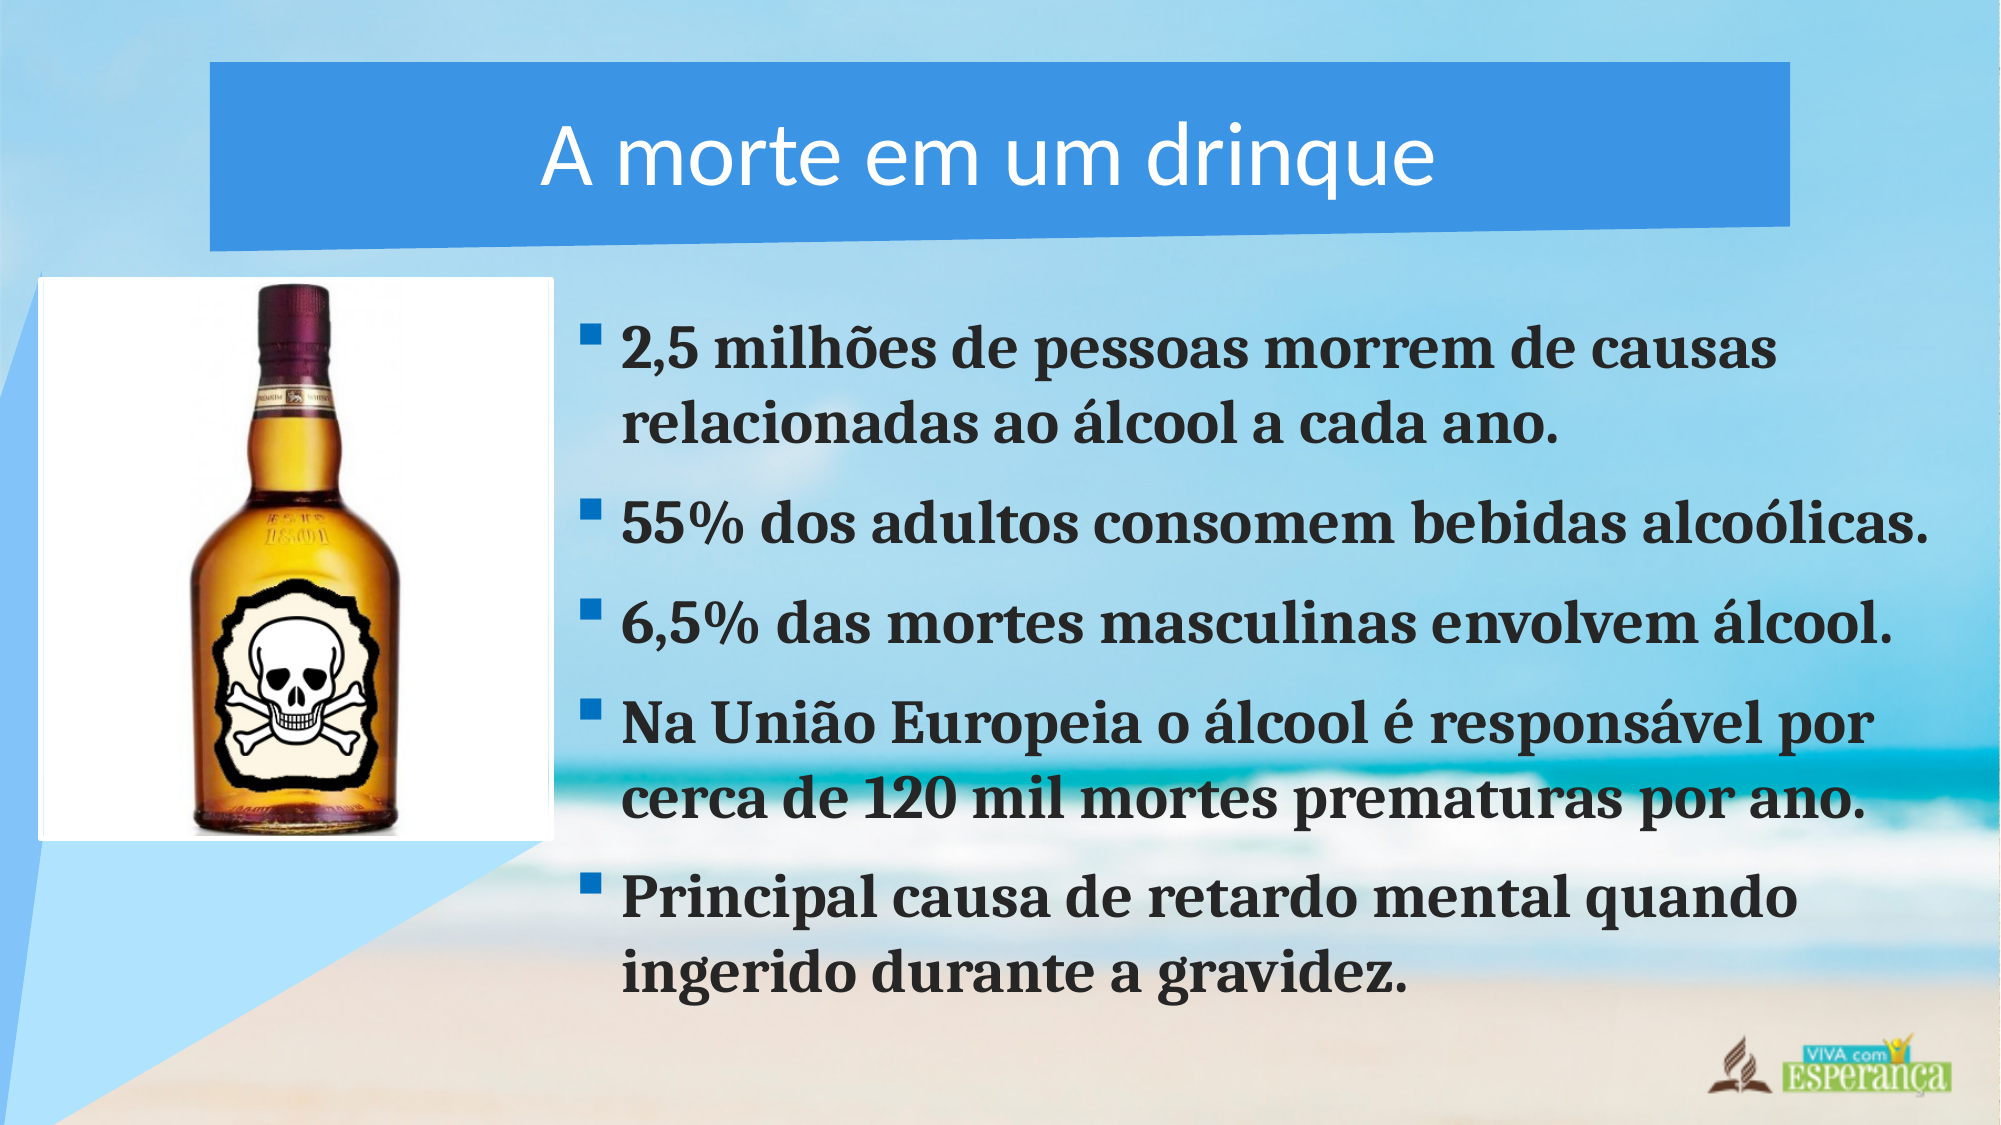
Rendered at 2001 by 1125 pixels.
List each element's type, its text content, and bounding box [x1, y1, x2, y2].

title A morte em um drinque [212, 55, 1788, 242]
list 2,5 milhões de pessoas morrem de causas relacionadas ao álcool a cada ano. 55% dos adultos consomem bebidas alcoólicas. 6,5% das mortes masculinas envolvem álcool. Na União Europeia o álcool é responsável por cerca de 120 mil mortes prematuras por ano. Principal causa de retardo mental quando ingerido durante a gravidez. [559, 298, 1978, 964]
picture [0, 0, 2001, 1125]
picture [43, 281, 549, 837]
